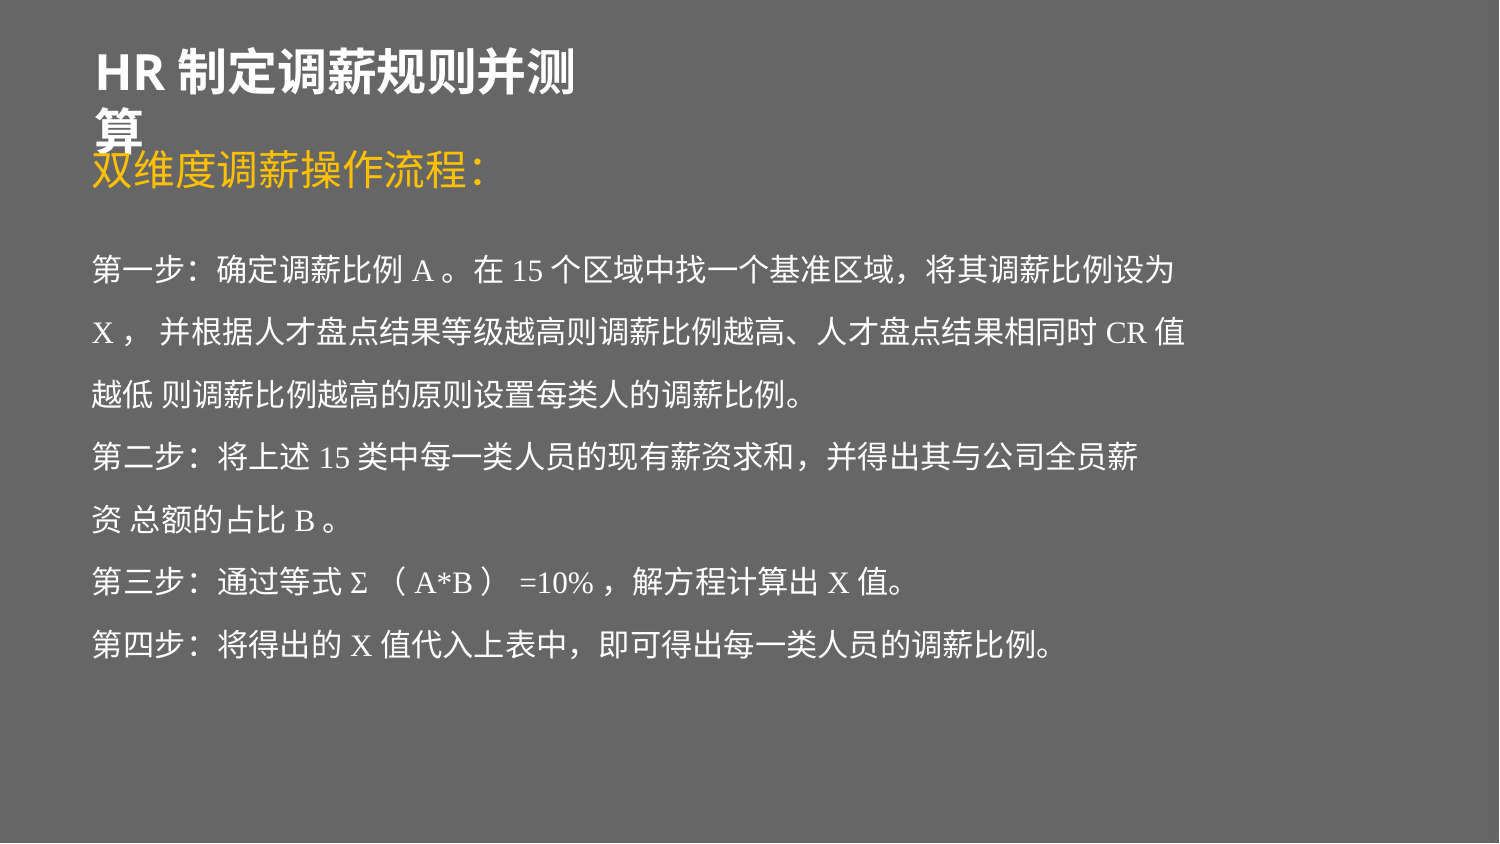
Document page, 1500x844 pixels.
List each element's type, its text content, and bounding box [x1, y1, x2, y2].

picture [0, 0, 1499, 843]
text_box 双维度调薪操作流程： 第一步：确定调薪比例A。在15个区域中找一个基准区域，将其调薪比例设为X， 并根据人才盘点结果等级越高则调薪比例越高、人才盘点结果相同时CR值越低 则调薪比例越高的原则设置每类人的调薪比例。 第二步：将上述15类中每一类人员的现有薪资求和，并得出其与公司全员薪资 总额的占比B。 第三步：通过等式Σ（A*B）=10%，解方程计算出X值。 第四步：将得出的X值代入上表中，即可得出每一类人员的调薪比例。 [89, 141, 1203, 663]
title HR制定调薪规则并测算 [92, 38, 623, 141]
